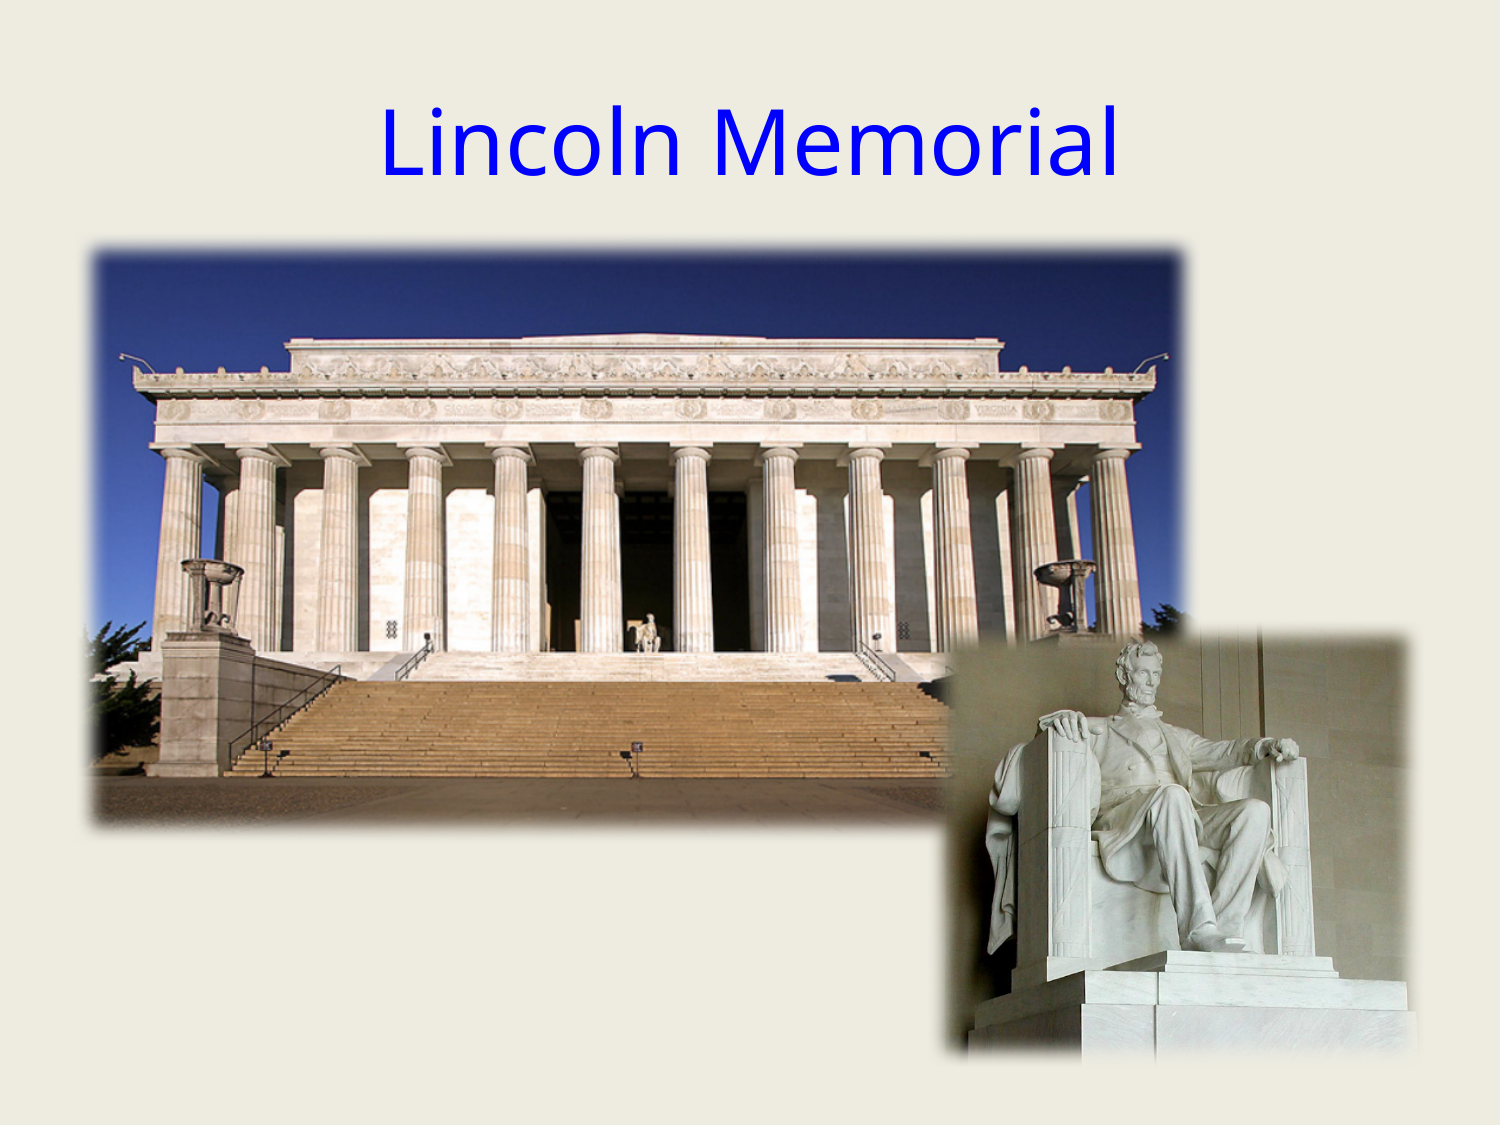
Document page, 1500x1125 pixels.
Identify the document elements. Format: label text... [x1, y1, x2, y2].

title Lincoln Memorial [75, 45, 1425, 233]
picture [74, 232, 1426, 1069]
